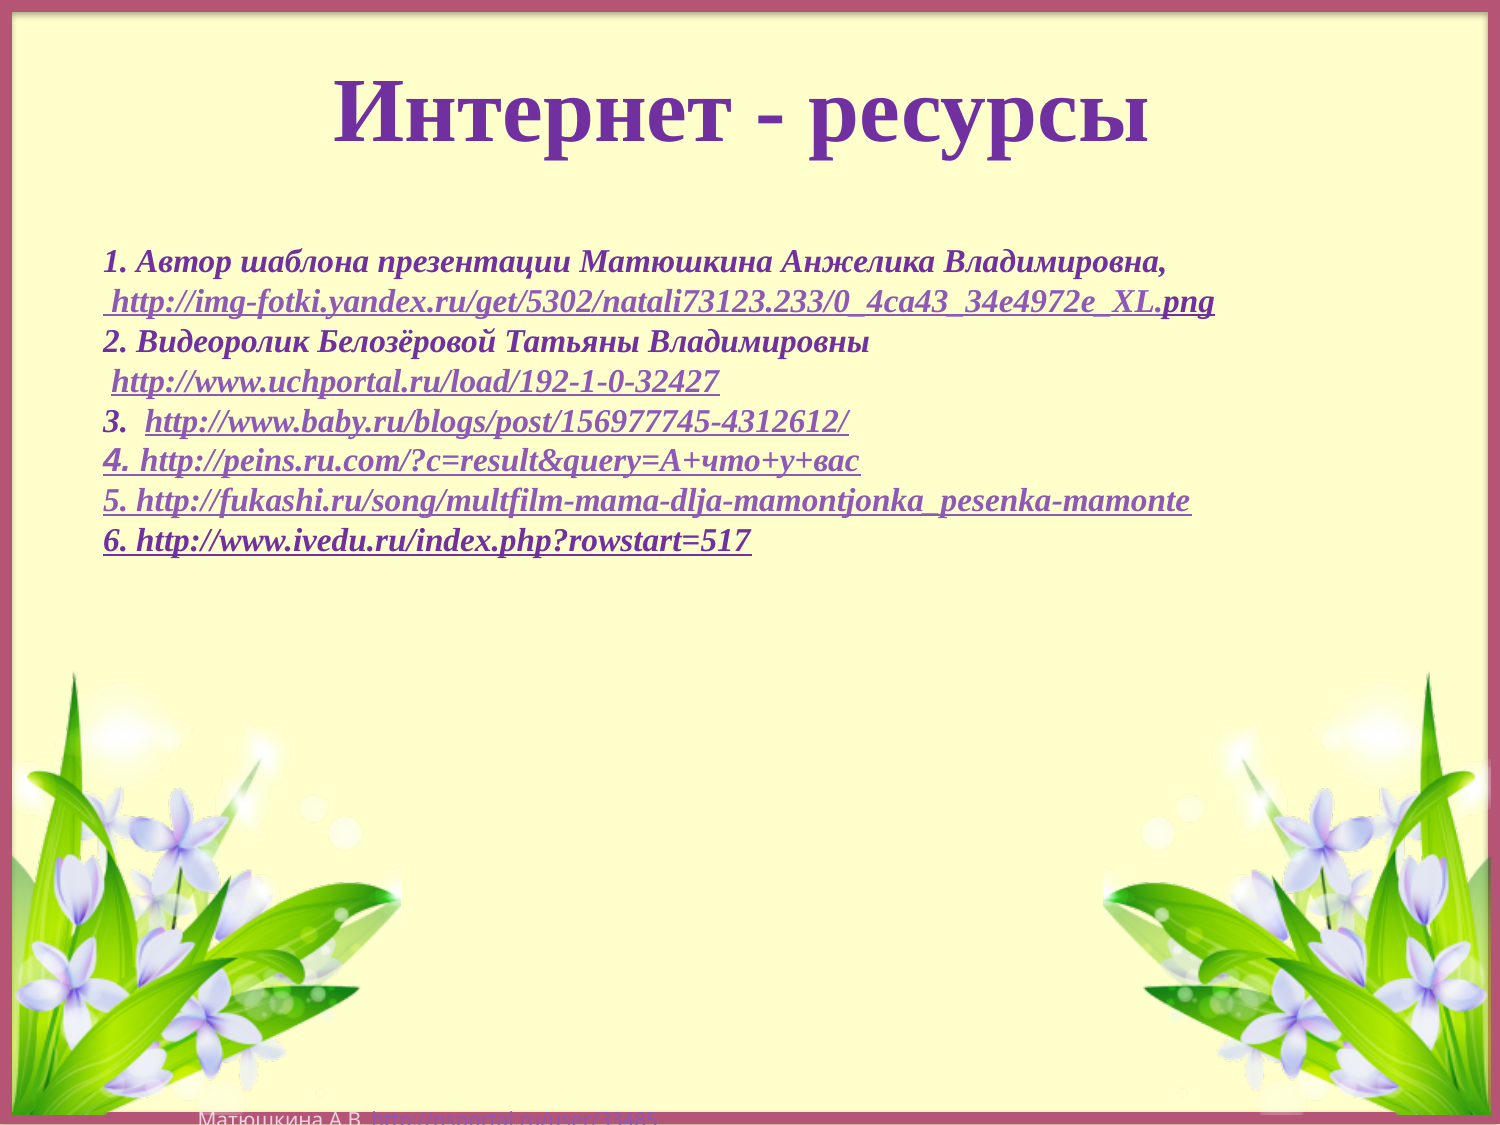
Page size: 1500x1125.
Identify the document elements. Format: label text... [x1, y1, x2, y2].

picture [12, 671, 401, 1115]
text_box Интернет - ресурсы [318, 42, 1182, 168]
picture [1103, 671, 1491, 1115]
text_box 1. Автор шаблона презентации Матюшкина Анжелика Владимировна, http://img-fotki.yandex.ru/get/5302/natali73123.233/0_4ca43_34e4972e_XL.png 2. Видеоролик Белозёровой Татьяны Владимировны http://www.uchportal.ru/load/192-1-0-32427 3. http://www.baby.ru/blogs/post/156977745-4312612/ 4. http://peins.ru.com/?c=result&query=А+что+у+вас 5. http://fukashi.ru/song/multfilm-mama-dlja-mamontjonka_pesenka-mamonte 6. http://www.ivedu.ru/index.php?rowstart=517 [88, 231, 1412, 566]
